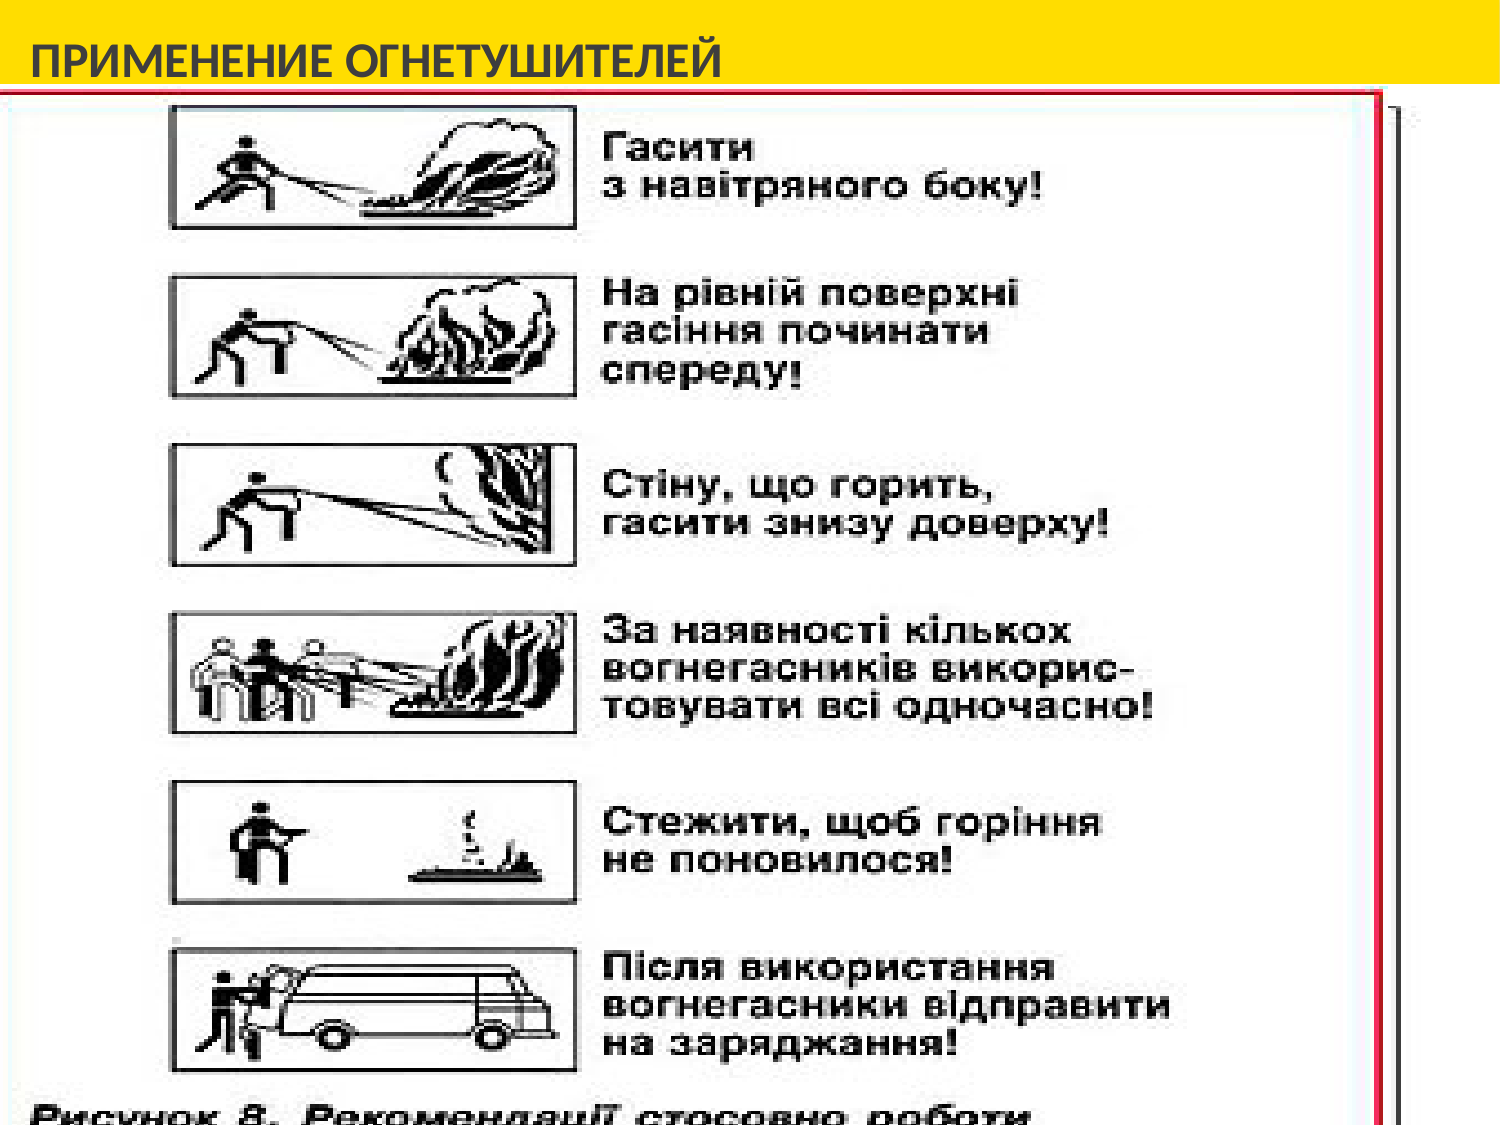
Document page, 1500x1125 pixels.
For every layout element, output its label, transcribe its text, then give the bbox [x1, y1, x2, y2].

picture [0, 86, 1388, 1125]
title Применение огнетушителей [16, 19, 1459, 82]
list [0, 83, 1500, 1125]
